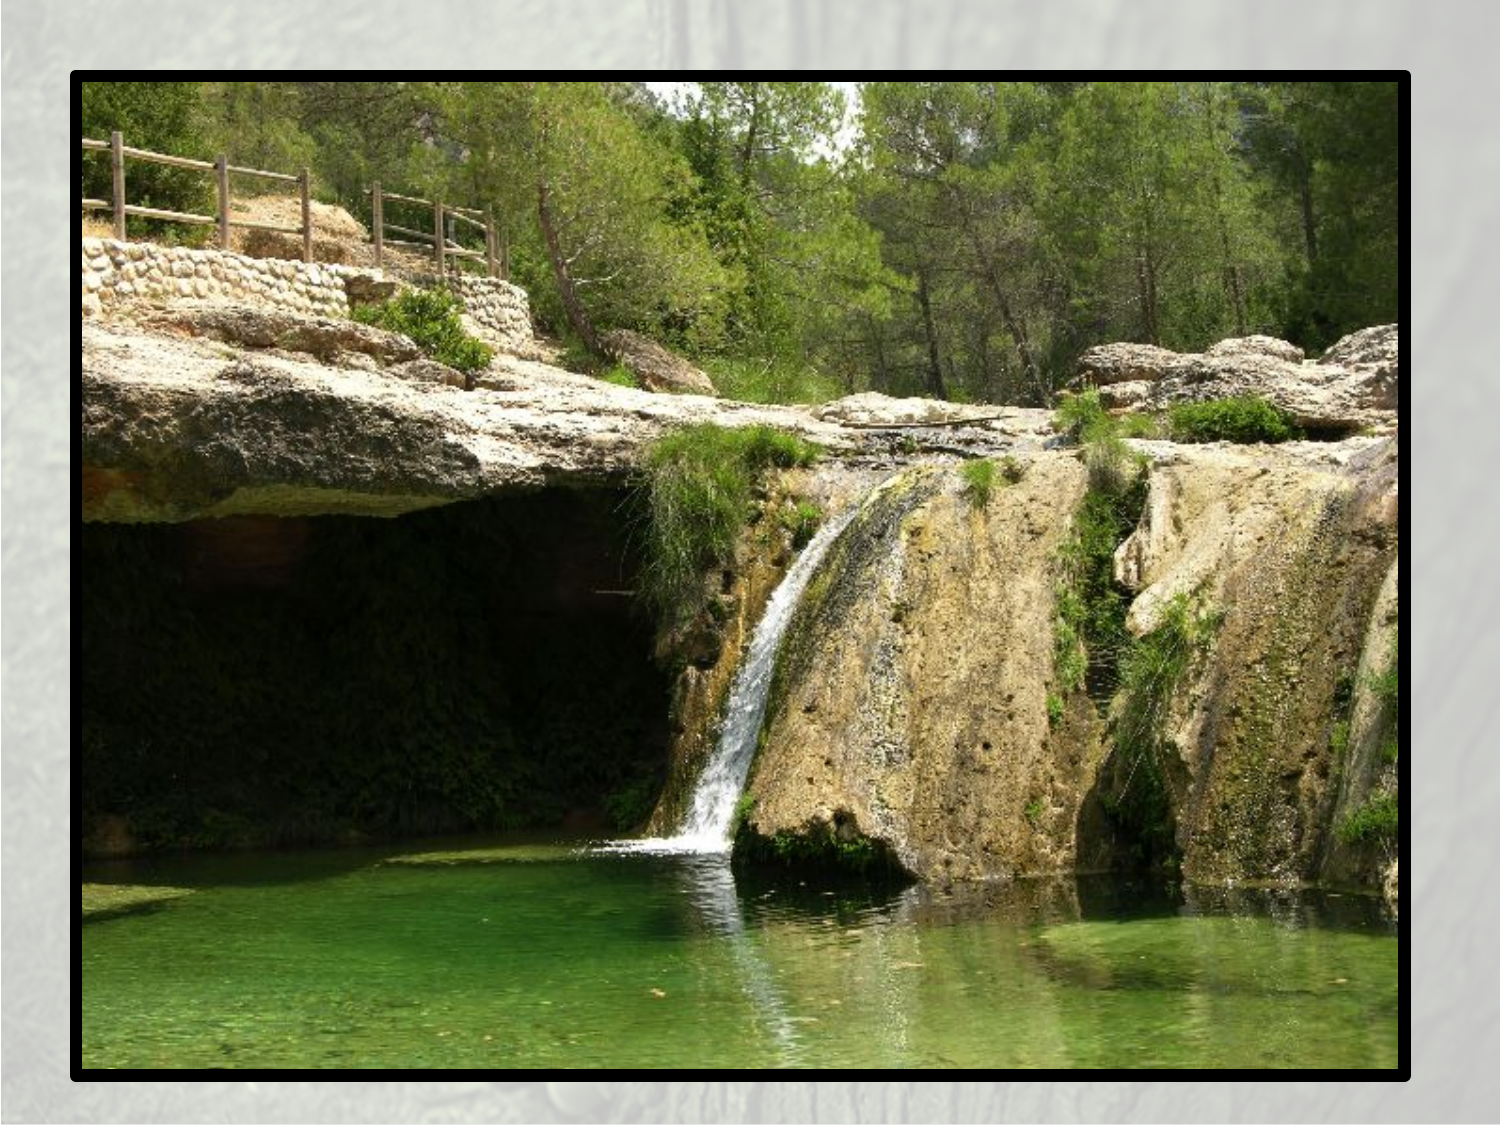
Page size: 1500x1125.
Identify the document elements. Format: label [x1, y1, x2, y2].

picture [81, 81, 1399, 1070]
